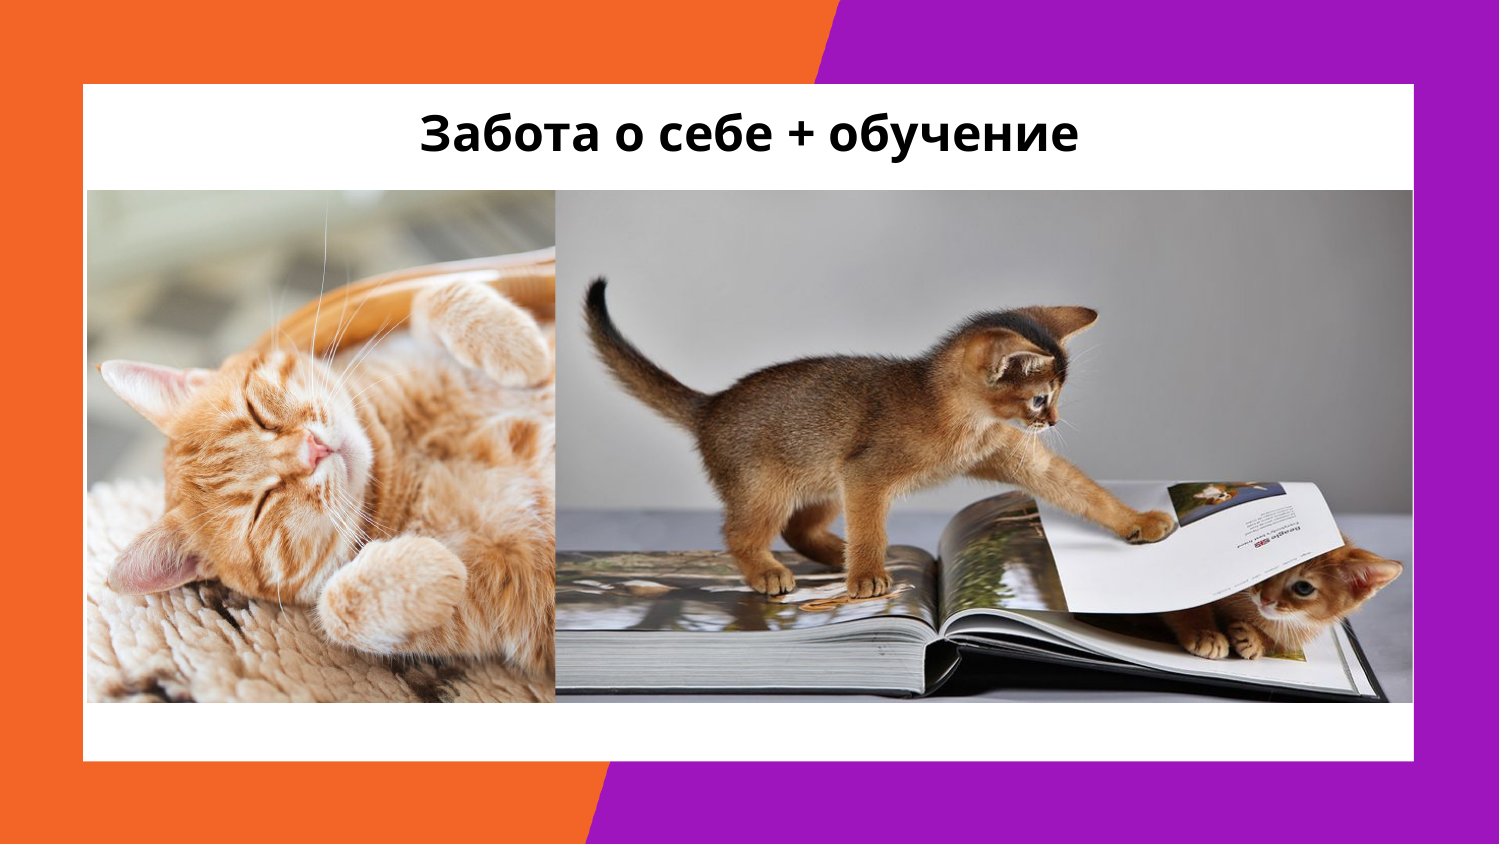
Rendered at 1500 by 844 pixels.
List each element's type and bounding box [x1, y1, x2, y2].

list [555, 190, 1413, 704]
picture [0, 0, 1499, 844]
